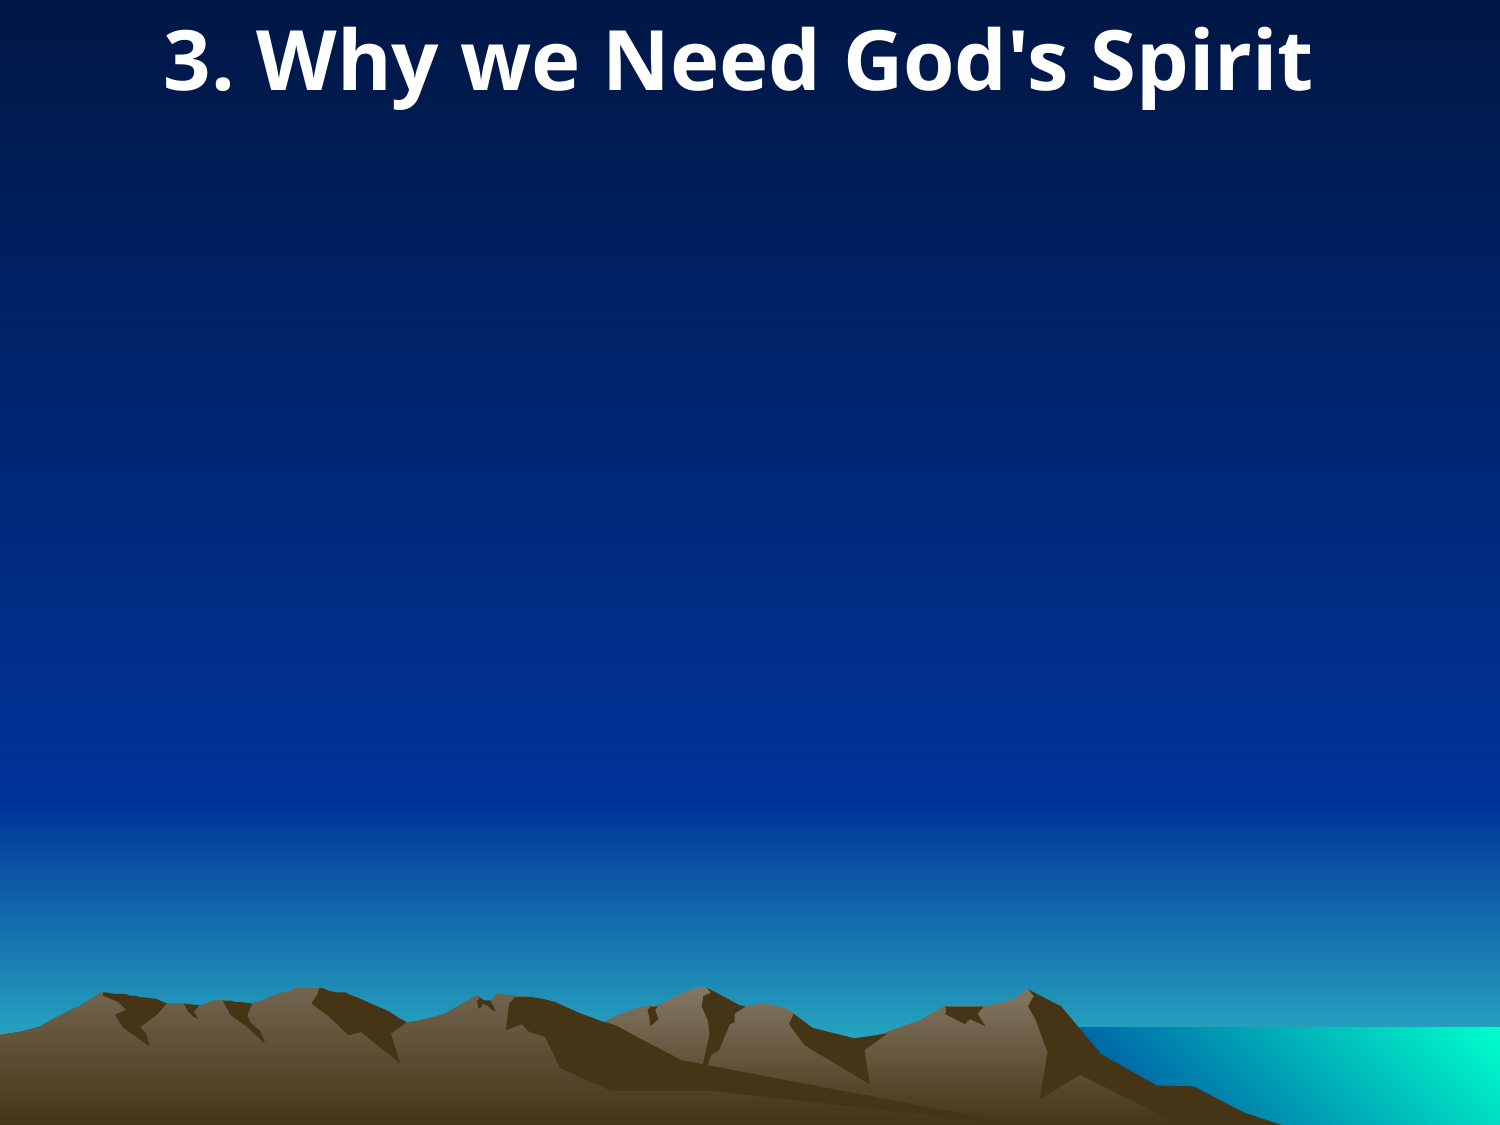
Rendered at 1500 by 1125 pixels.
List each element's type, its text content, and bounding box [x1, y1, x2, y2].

text_box 3. Why we Need God's Spirit [0, 0, 1500, 825]
